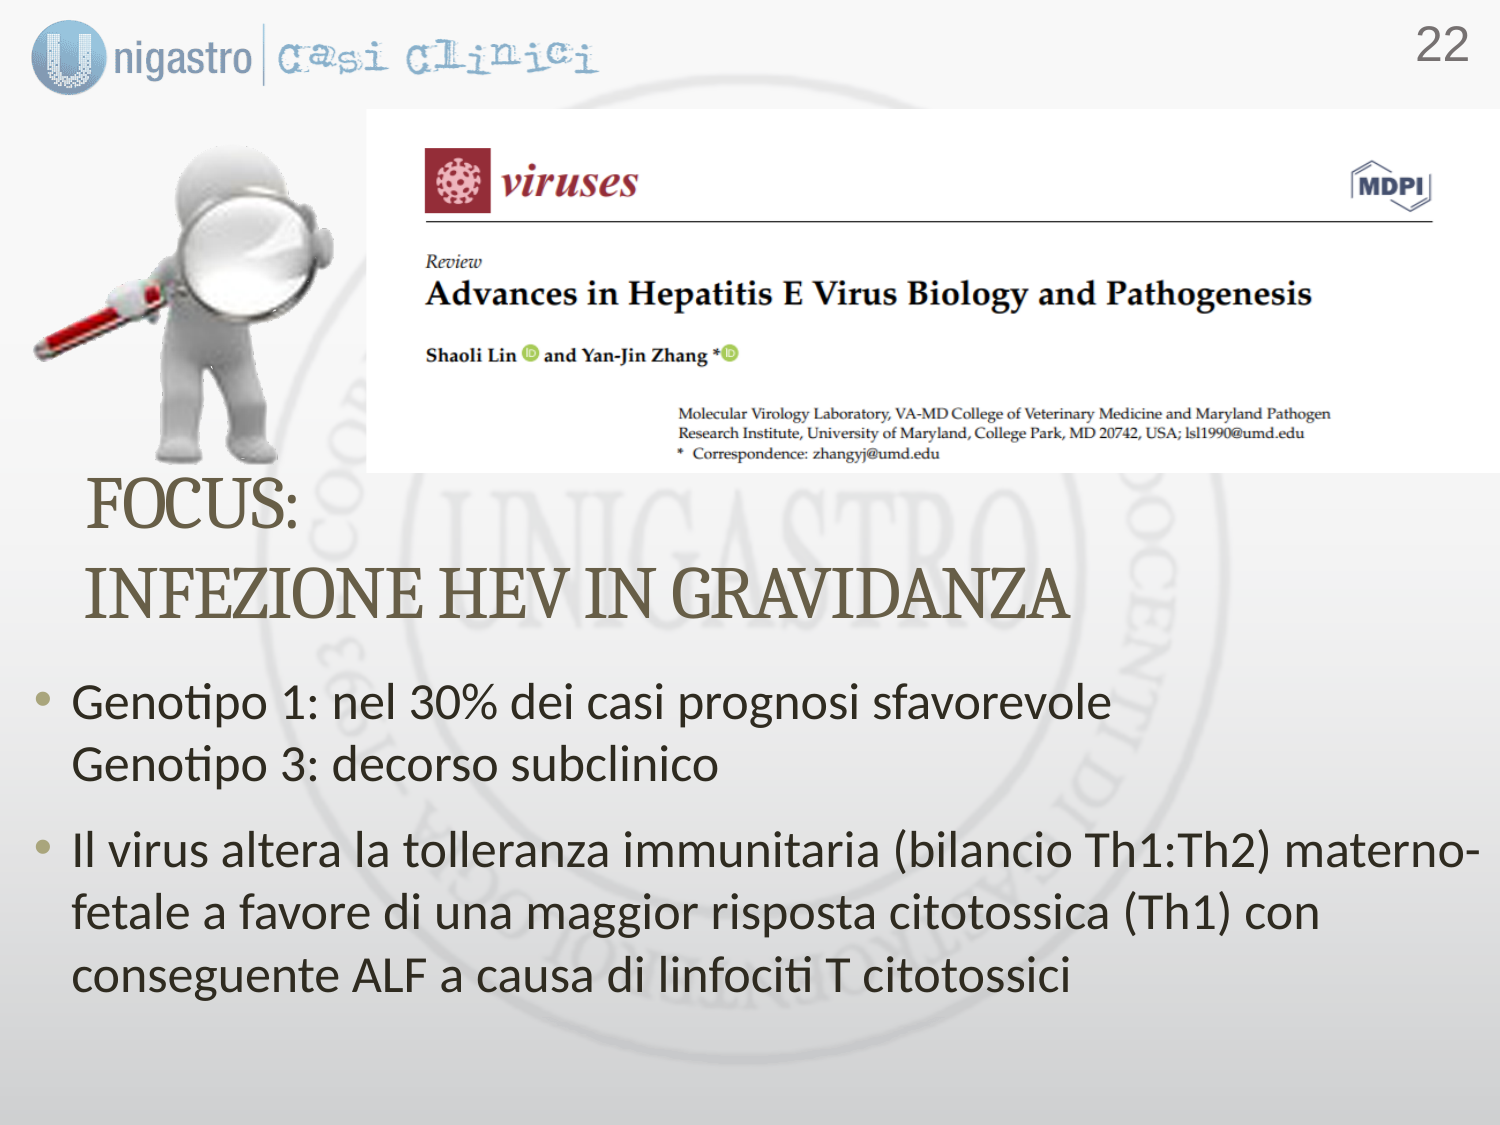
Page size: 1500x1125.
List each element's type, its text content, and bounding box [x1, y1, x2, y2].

picture [366, 109, 1500, 473]
picture [32, 144, 334, 466]
text_box FOCUS: INFEZIONE HEV IN GRAVIDANZA [54, 472, 1500, 614]
text_box Genotipo 1: nel 30% dei casi prognosi sfavorevole Genotipo 3: decorso subclinico Il virus altera la tolleranza immunitaria (bilancio Th1:Th2) materno-fetale a favore di una maggior risposta citotossica (Th1) con conseguente ALF a causa di linfociti T citotossici [0, 659, 1500, 1125]
text_box 21 [1385, 0, 1500, 83]
